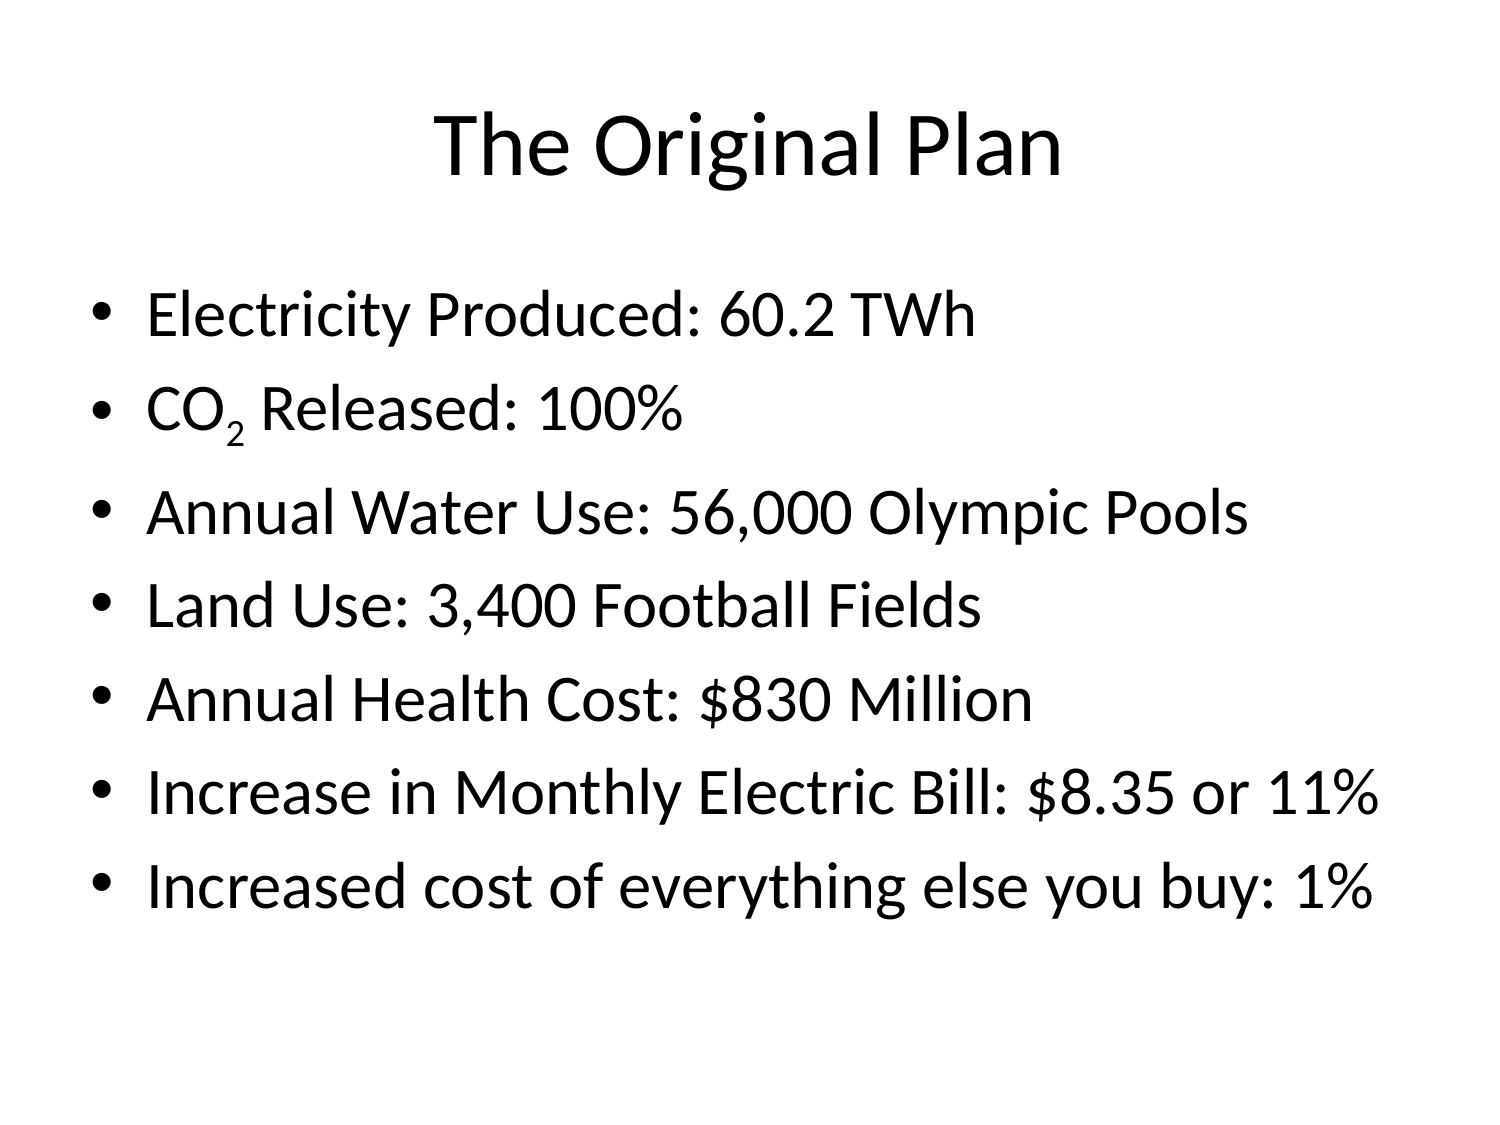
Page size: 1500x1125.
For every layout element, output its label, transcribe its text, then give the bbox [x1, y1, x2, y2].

title The Original Plan [75, 45, 1425, 233]
list Electricity Produced: 60.2 TWh CO2 Released: 100% Annual Water Use: 56,000 Olympic Pools Land Use: 3,400 Football Fields Annual Health Cost: $830 Million Increase in Monthly Electric Bill: $8.35 or 11% Increased cost of everything else you buy: 1% [75, 262, 1425, 1005]
